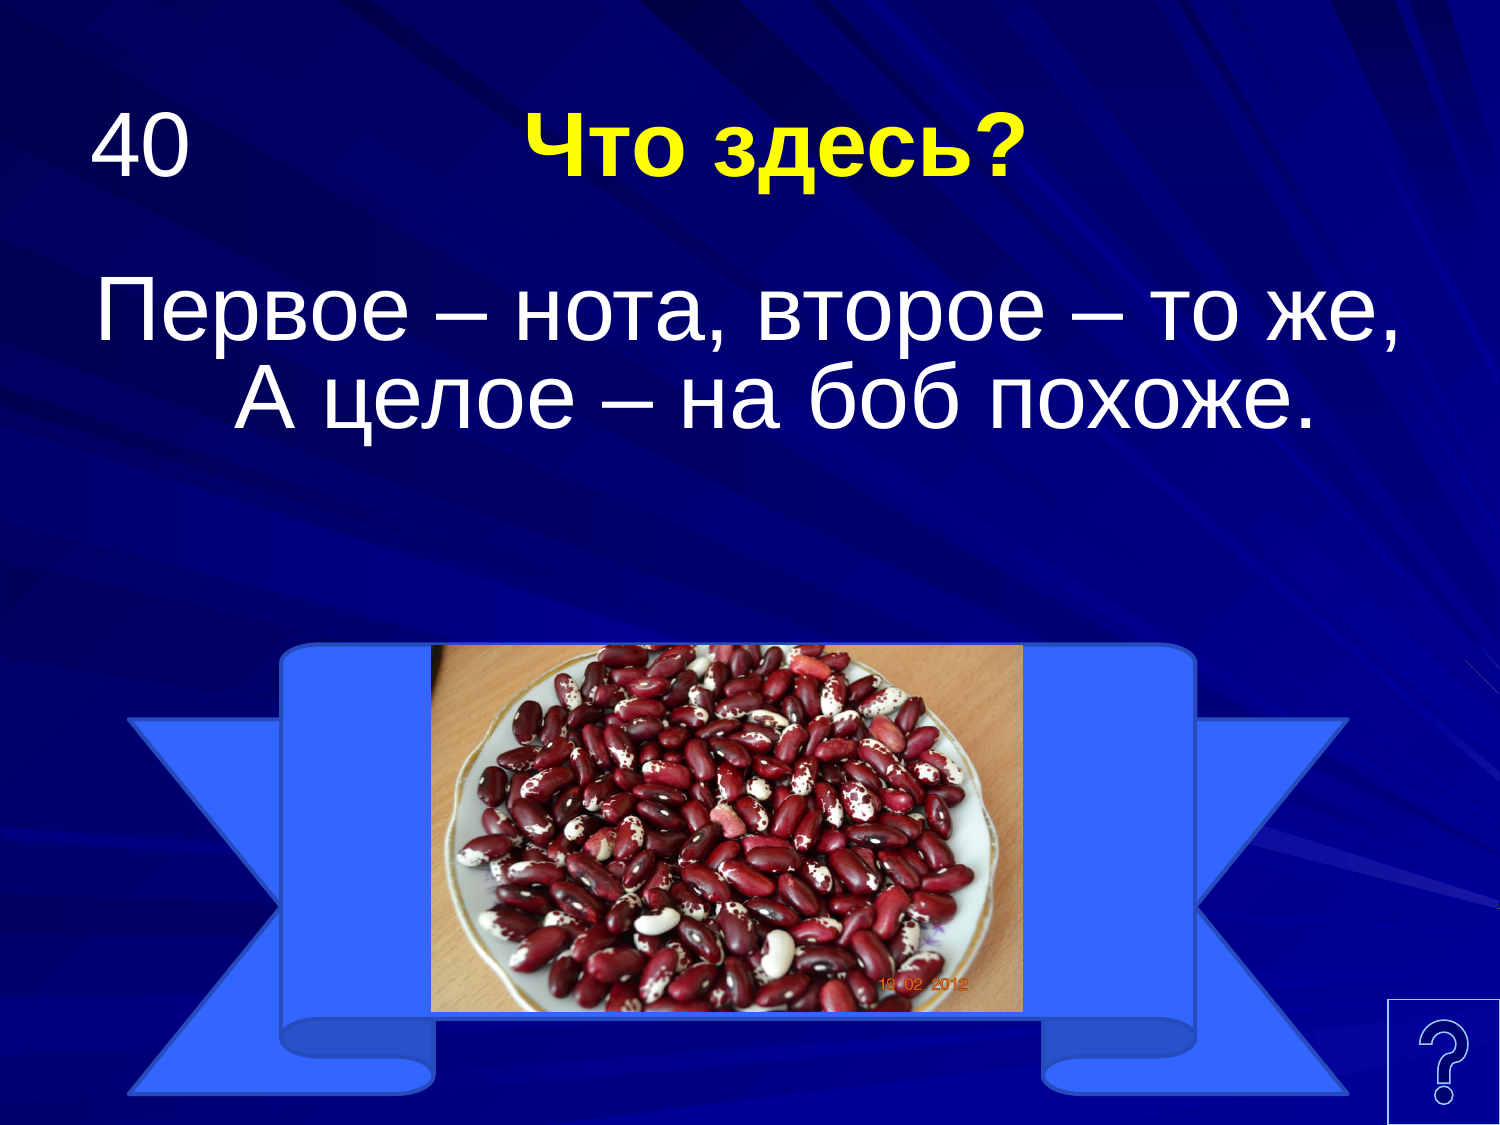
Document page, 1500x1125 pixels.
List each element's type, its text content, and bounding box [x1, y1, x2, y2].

text_box [1387, 999, 1500, 1125]
text_box [126, 642, 1350, 1097]
list Первое – нота, второе – то же, А целое – на боб похоже. [74, 262, 1426, 669]
picture [430, 644, 1023, 1012]
title 40 Что здесь? [74, 45, 1426, 234]
